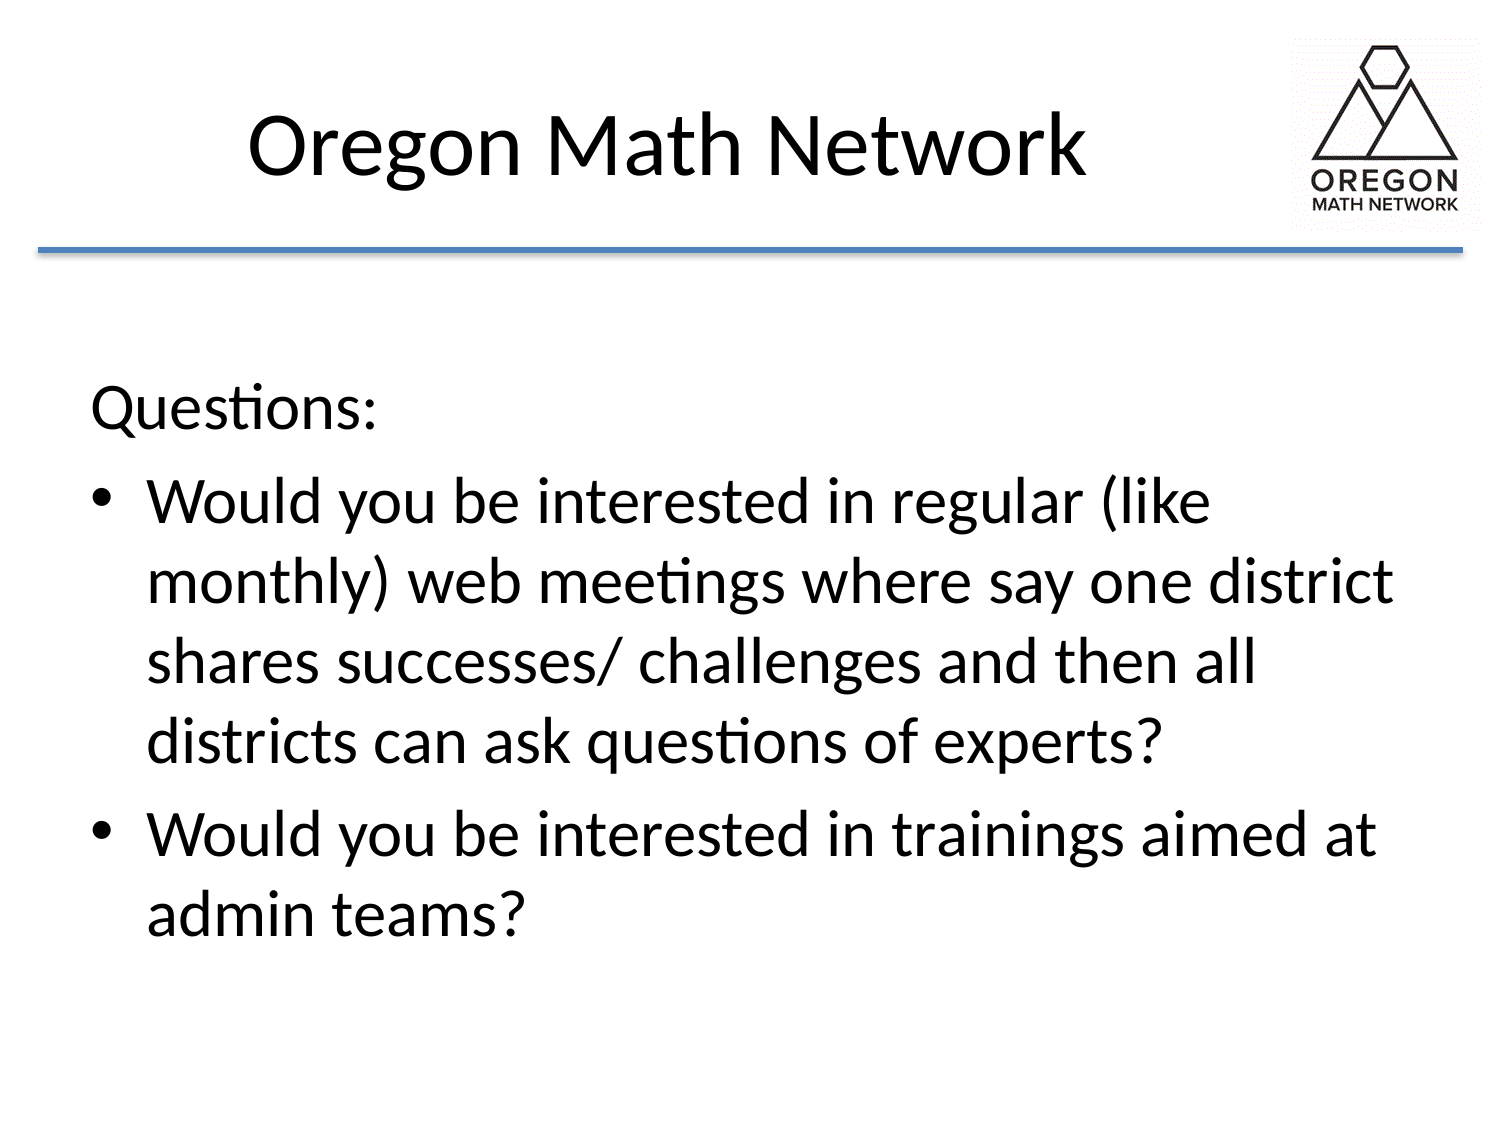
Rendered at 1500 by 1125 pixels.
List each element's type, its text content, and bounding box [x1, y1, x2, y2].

list Questions: Would you be interested in regular (like monthly) web meetings where say one district shares successes/ challenges and then all districts can ask questions of experts? Would you be interested in trainings aimed at admin teams? [75, 262, 1425, 1005]
picture [1261, 24, 1500, 232]
title Oregon Math Network [75, 45, 1262, 233]
